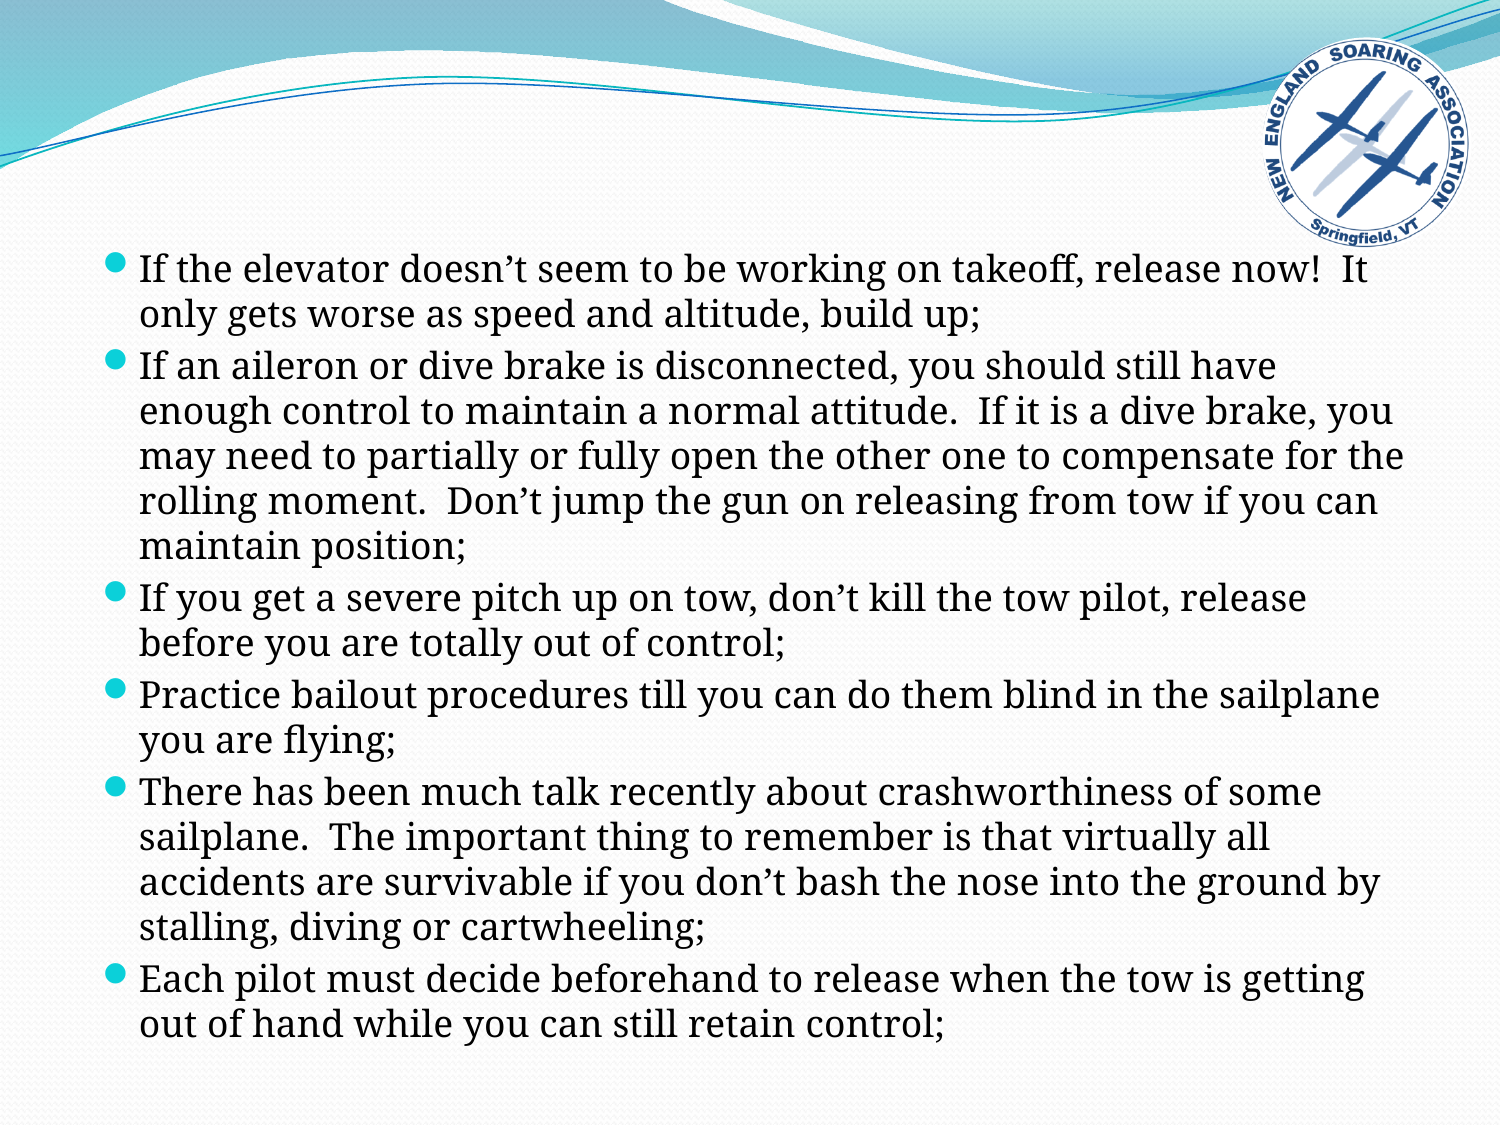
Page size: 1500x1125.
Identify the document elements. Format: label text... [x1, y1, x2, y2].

picture [1262, 37, 1472, 237]
list If the elevator doesn’t seem to be working on takeoff, release now! It only gets worse as speed and altitude, build up; If an aileron or dive brake is disconnected, you should still have enough control to maintain a normal attitude. If it is a dive brake, you may need to partially or fully open the other one to compensate for the rolling moment. Don’t jump the gun on releasing from tow if you can maintain position; If you get a severe pitch up on tow, don’t kill the tow pilot, release before you are totally out of control; Practice bailout procedures till you can do them blind in the sailplane you are flying; There has been much talk recently about crashworthiness of some sailplane. The important thing to remember is that virtually all accidents are survivable if you don’t bash the nose into the ground by stalling, diving or cartwheeling; Each pilot must decide beforehand to release when the tow is getting out of hand while you can still retain control; [87, 237, 1438, 1063]
